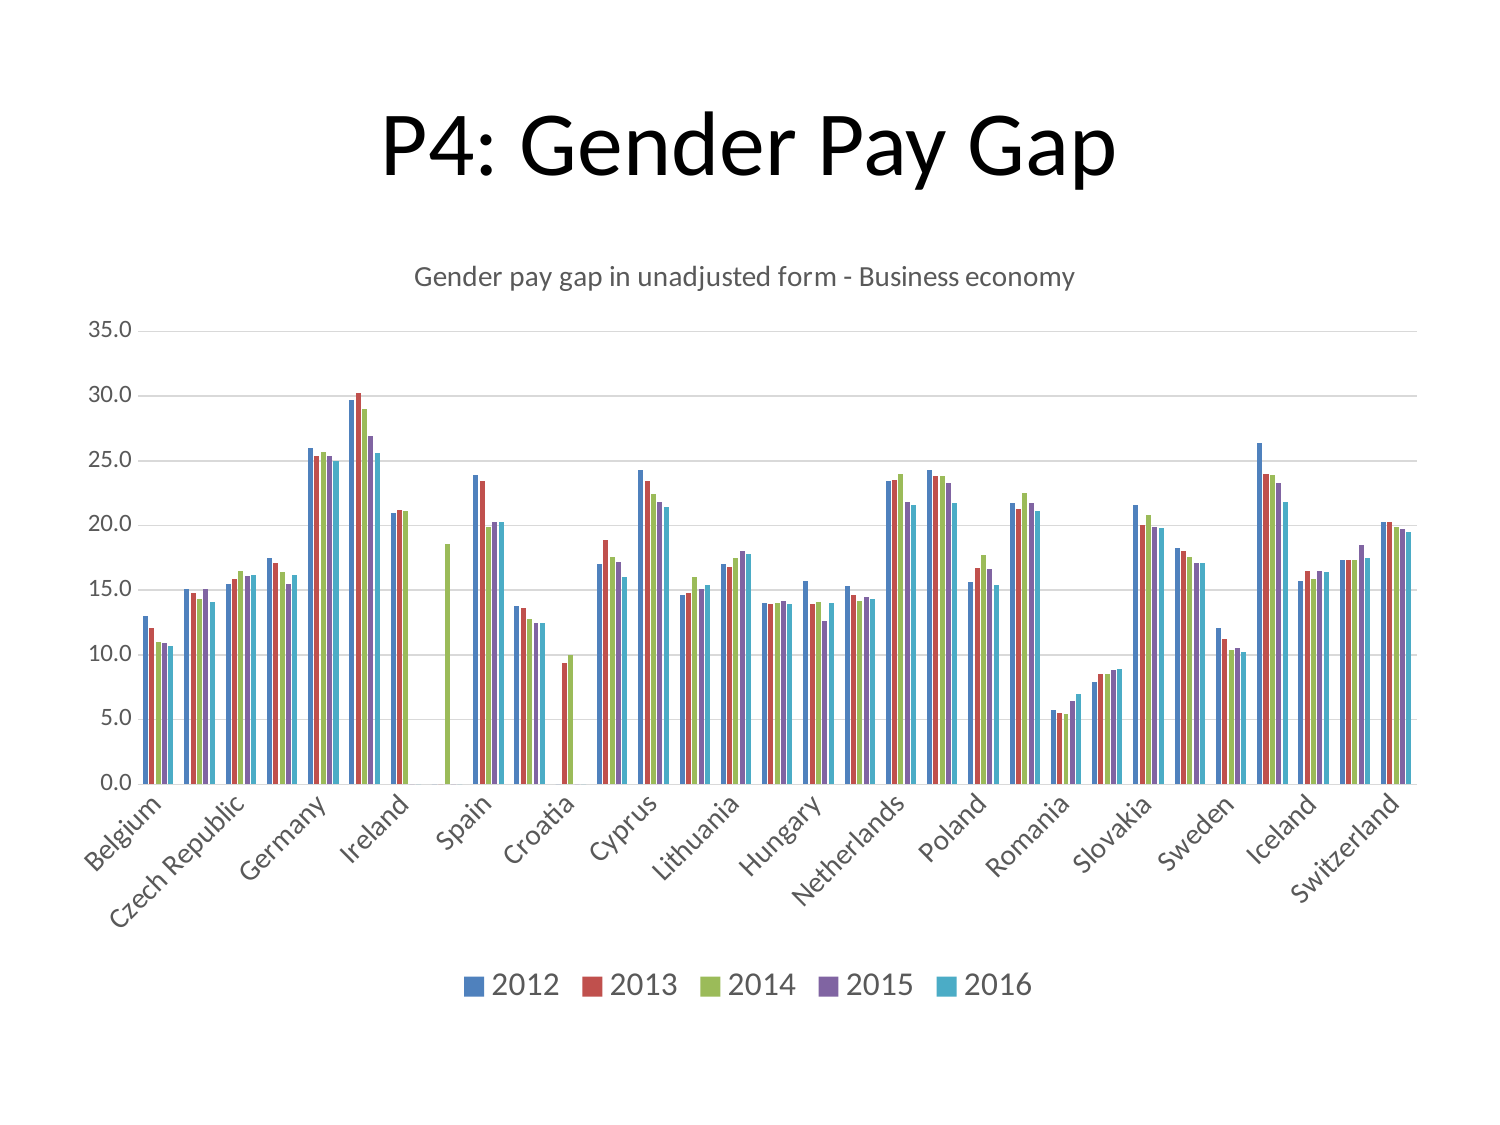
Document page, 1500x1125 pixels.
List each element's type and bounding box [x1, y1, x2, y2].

title [75, 45, 1425, 232]
chart [52, 232, 1445, 1010]
